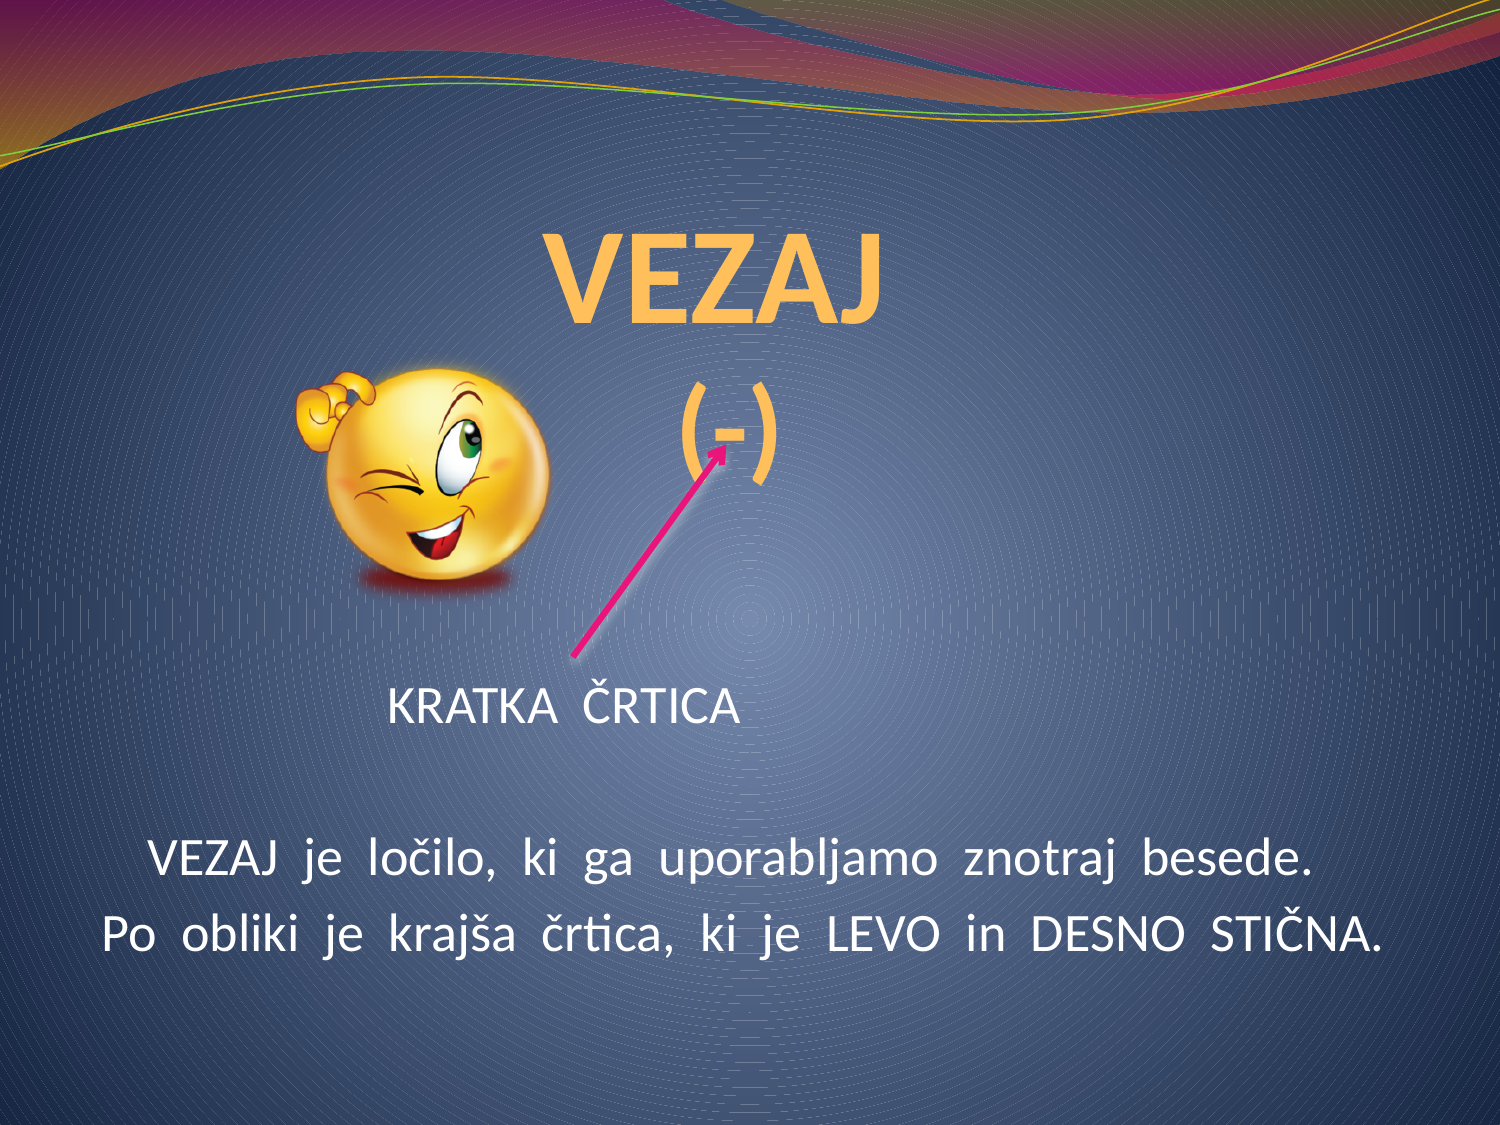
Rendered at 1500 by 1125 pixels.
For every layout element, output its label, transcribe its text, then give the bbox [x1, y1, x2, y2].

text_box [602, 444, 727, 658]
title VEZAJ (-) [87, 184, 1376, 492]
picture [265, 314, 597, 651]
subtitle KRATKA ČRTICA VEZAJ je ločilo, ki ga uporabljamo znotraj besede. Po obliki je krajša črtica, ki je LEVO in DESNO STIČNA. [87, 586, 1412, 1047]
